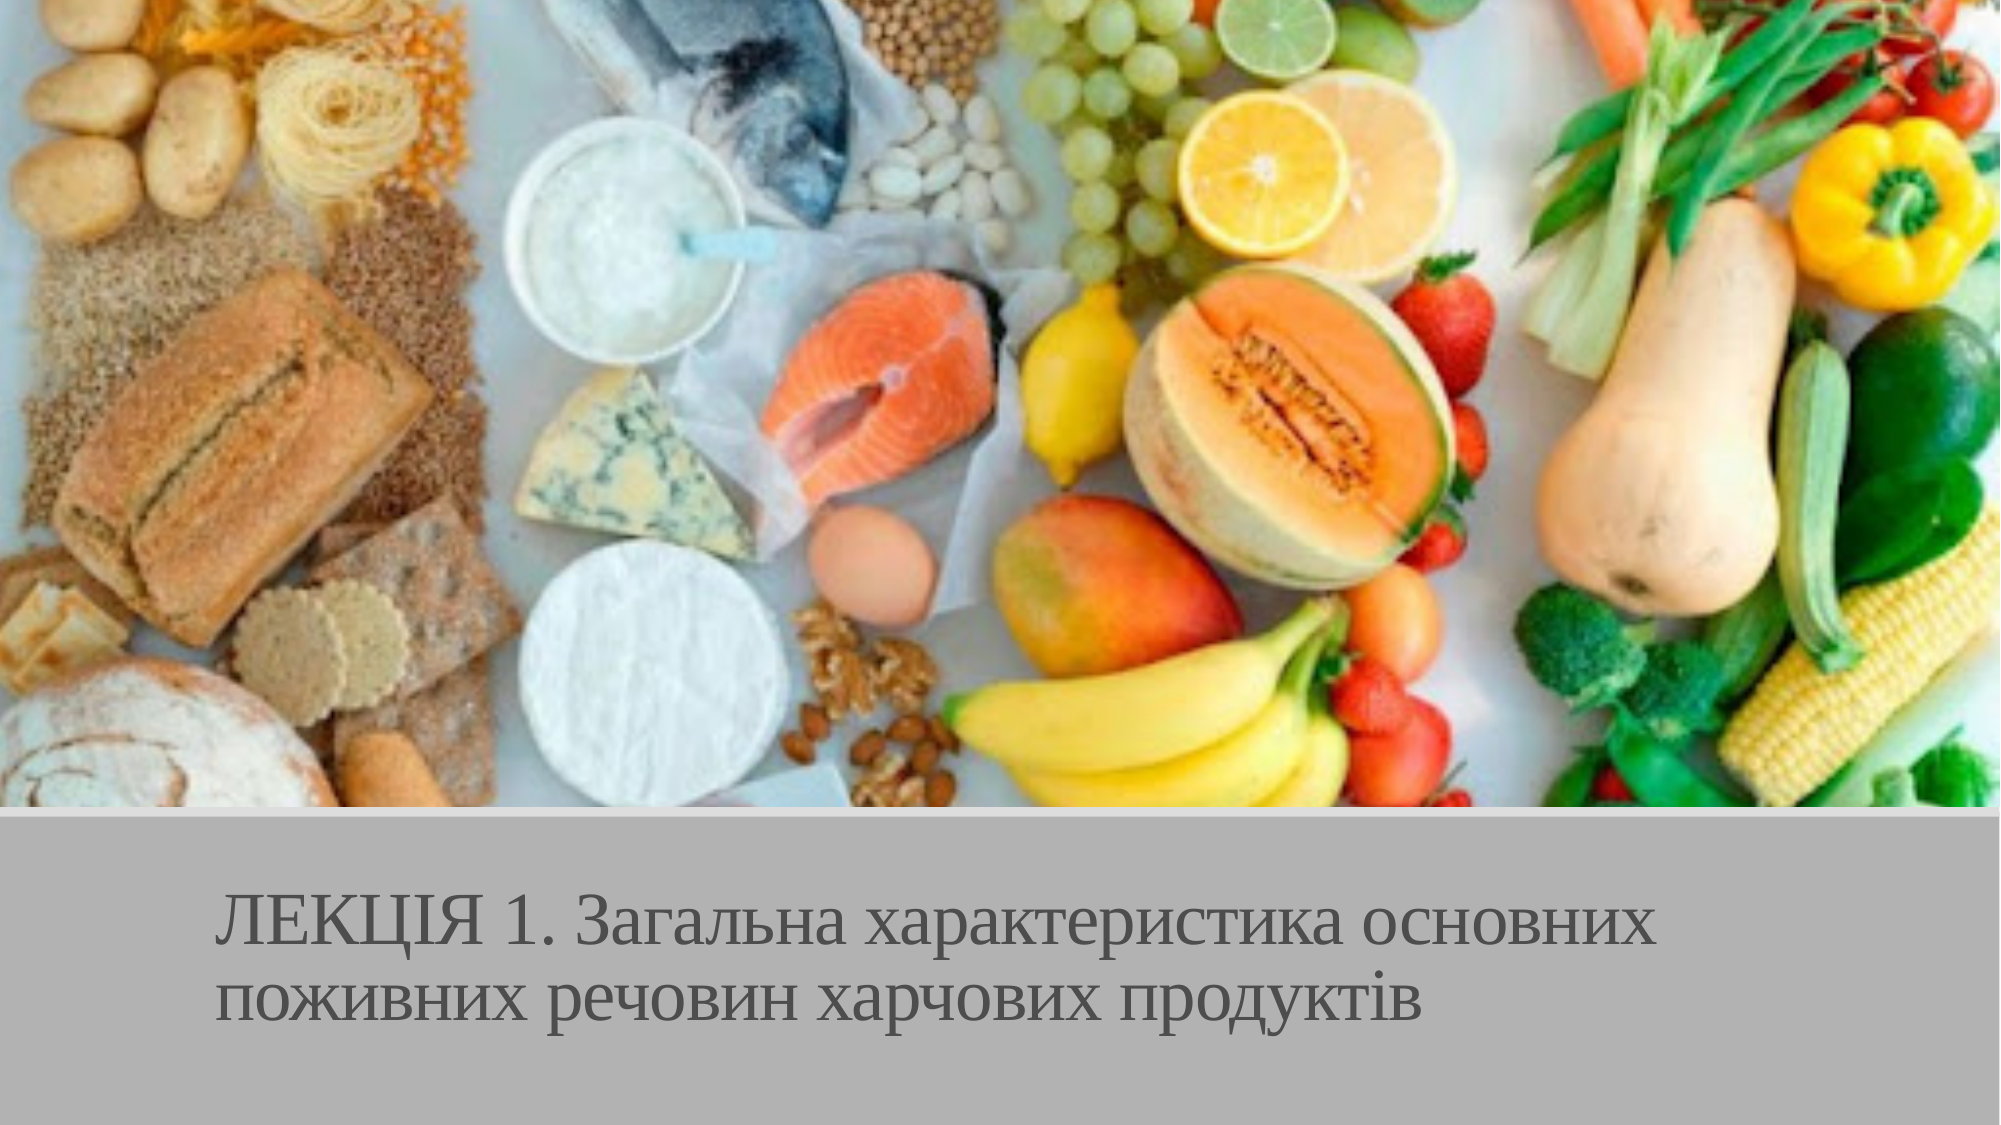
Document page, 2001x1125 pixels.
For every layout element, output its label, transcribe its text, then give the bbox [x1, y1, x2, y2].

picture [0, 0, 2000, 807]
title ЛЕКЦІЯ 1. Загальна характеристика основних поживних речовин харчових продуктів [200, 845, 1860, 1037]
